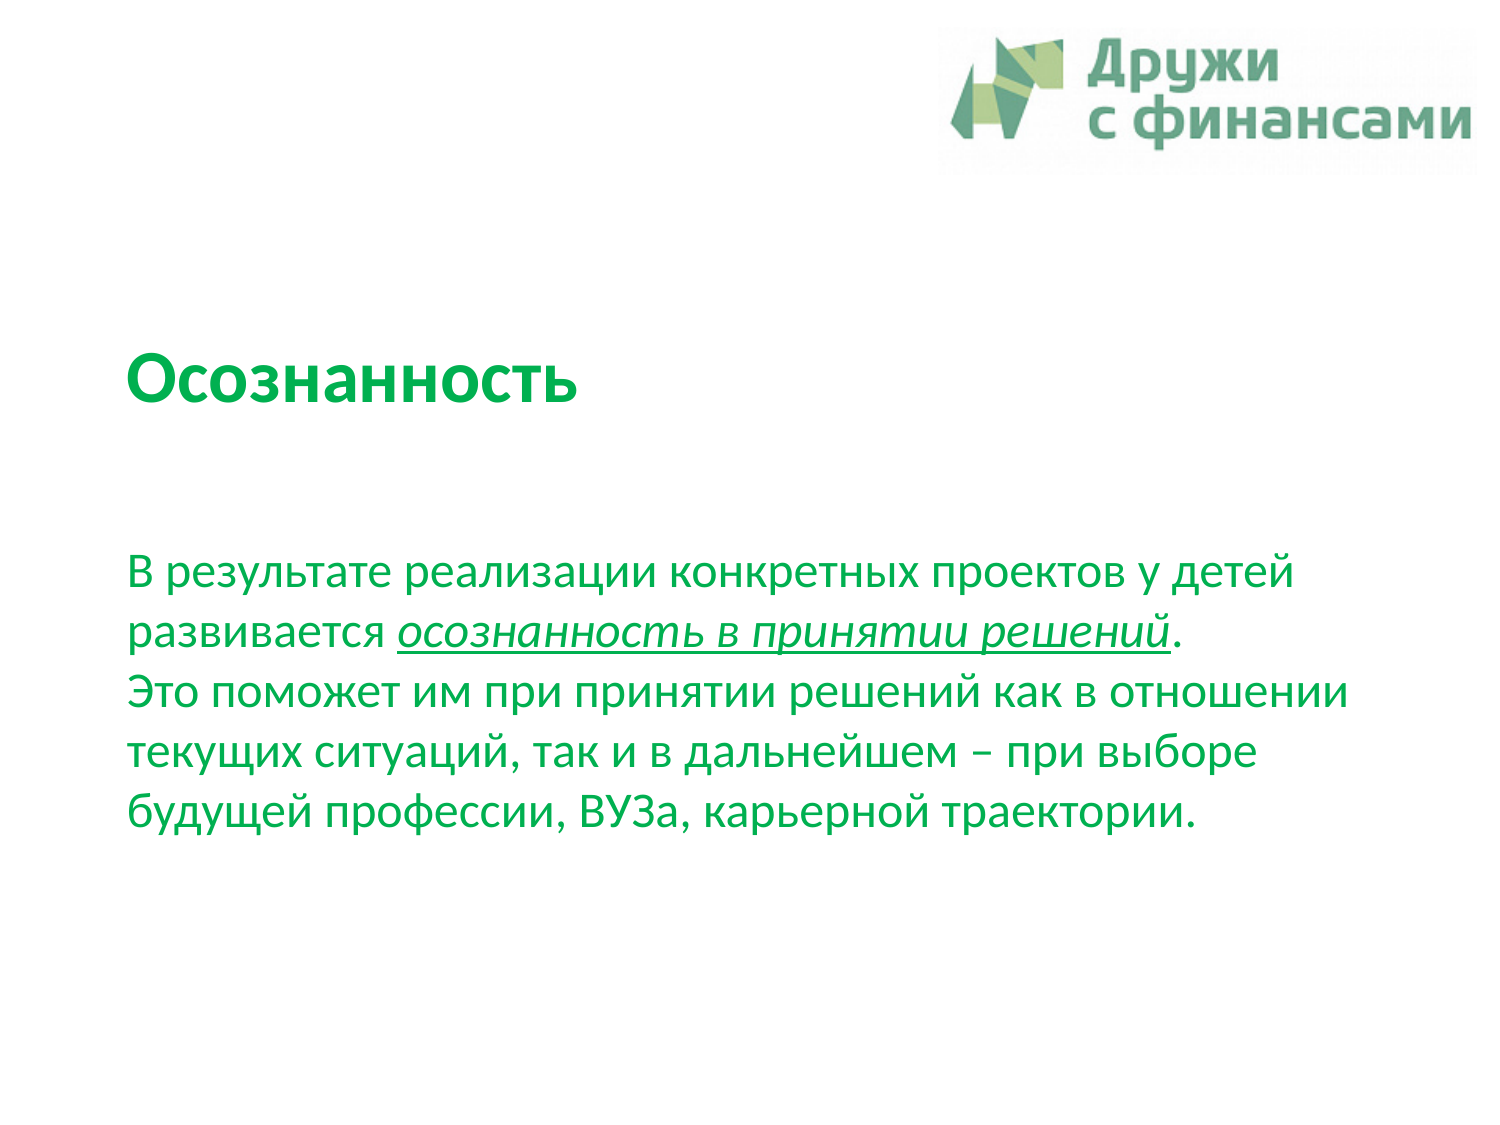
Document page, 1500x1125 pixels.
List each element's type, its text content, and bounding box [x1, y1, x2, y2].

picture [938, 27, 1477, 176]
text_box Осознанность В результате реализации конкретных проектов у детей развивается осознанность в принятии решений. Это поможет им при принятии решений как в отношении текущих ситуаций, так и в дальнейшем – при выборе будущей профессии, ВУЗа, карьерной траектории. [112, 274, 1388, 845]
